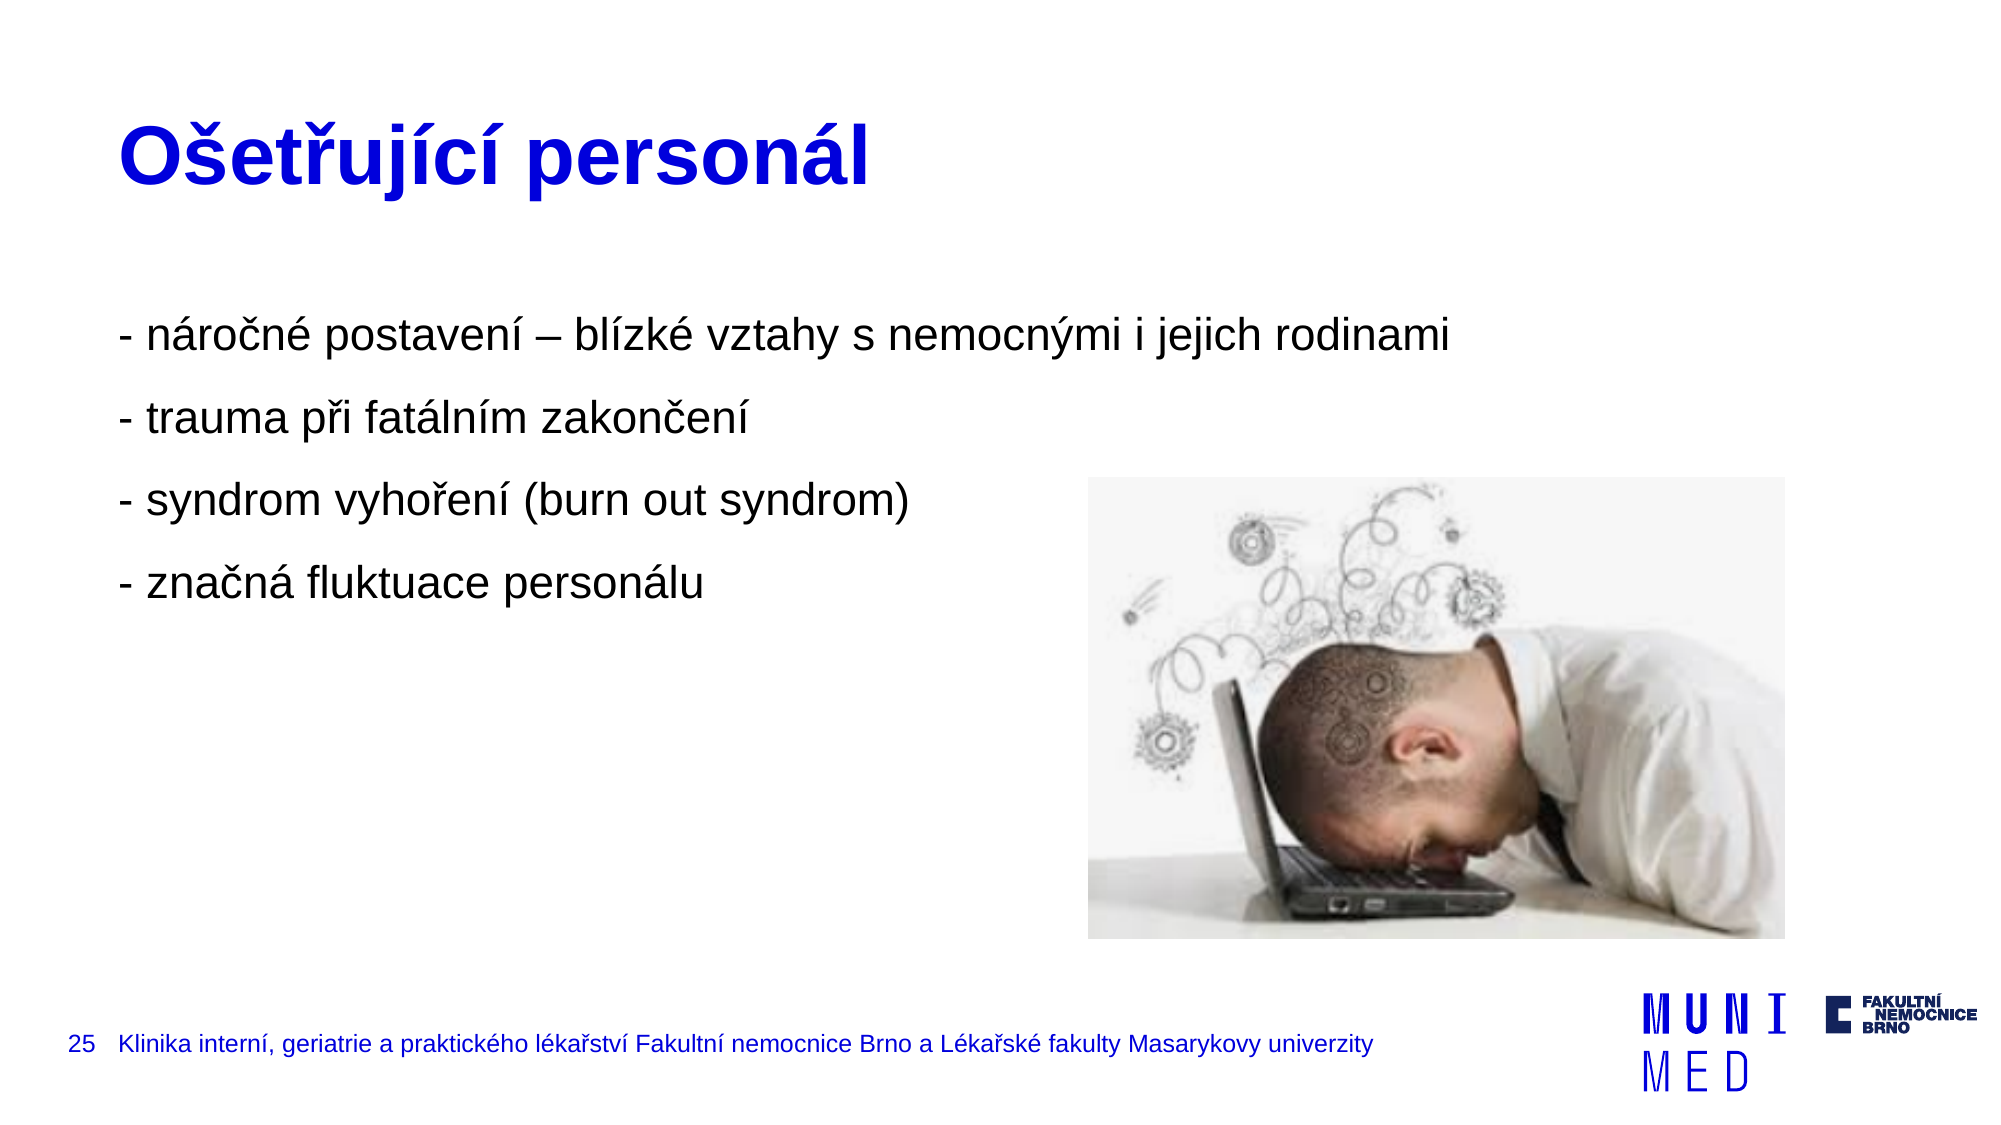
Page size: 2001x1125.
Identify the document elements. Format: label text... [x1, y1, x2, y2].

footer Klinika interní, geriatrie a praktického lékařství Fakultní nemocnice Brno a Lékařské fakulty Masarykovy univerzity [118, 1021, 1418, 1063]
slide_number 25 [67, 1021, 110, 1063]
picture [1088, 477, 1785, 939]
list - náročné postavení – blízké vztahy s nemocnými i jejich rodinami - trauma při fatálním zakončení - syndrom vyhoření (burn out syndrom) - značná fluktuace personálu [118, 277, 1883, 957]
title Ošetřující personál [118, 118, 1883, 193]
